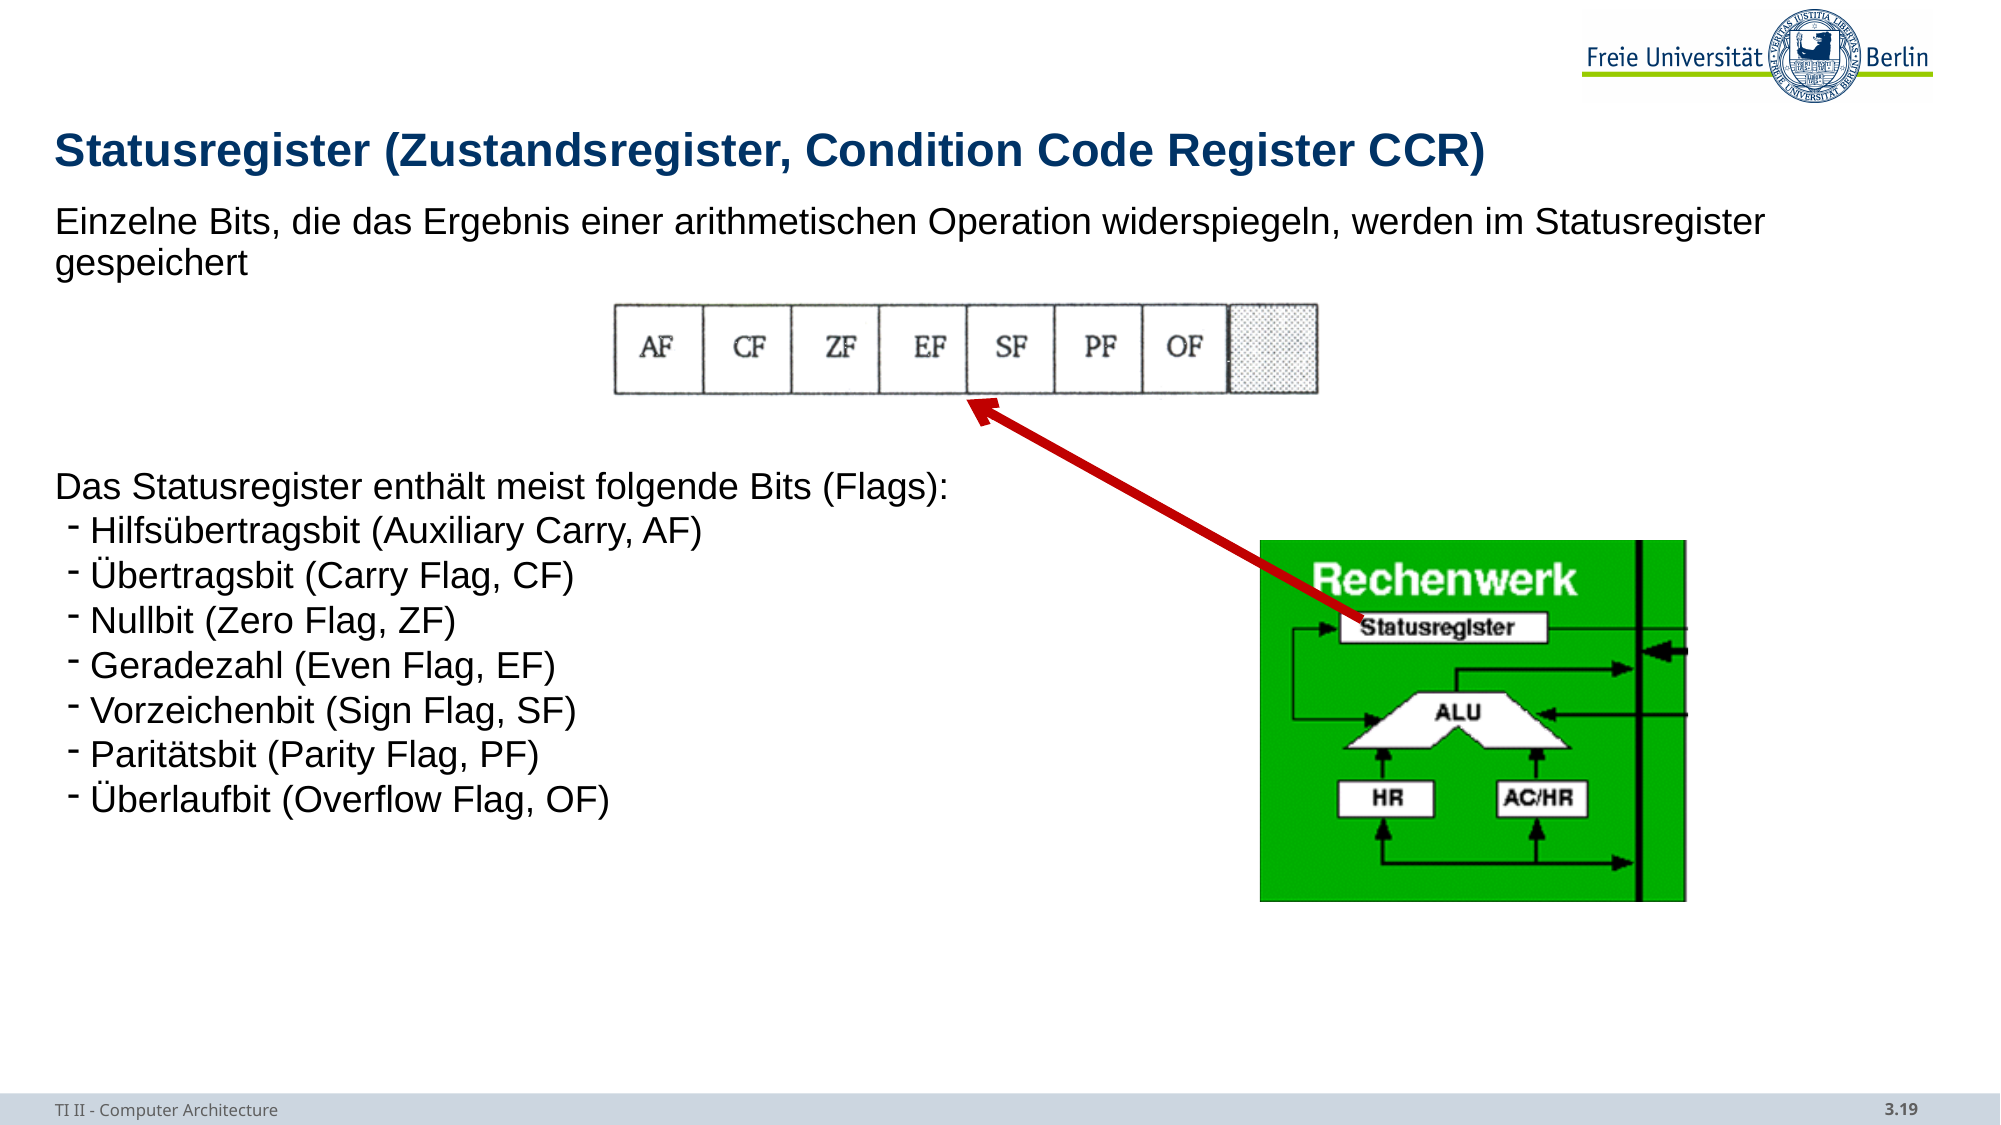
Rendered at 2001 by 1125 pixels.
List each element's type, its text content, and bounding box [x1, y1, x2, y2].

picture [1259, 539, 1689, 902]
footer TI II - Computer Architecture [54, 1091, 1363, 1125]
list Einzelne Bits, die das Ergebnis einer arithmetischen Operation widerspiegeln, werden im Statusregister gespeichert Das Statusregister enthält meist folgende Bits (Flags): Hilfsübertragsbit (Auxiliary Carry, AF) Übertragsbit (Carry Flag, CF) Nullbit (Zero Flag, ZF) Geradezahl (Even Flag, EF) Vorzeichenbit (Sign Flag, SF) Paritätsbit (Parity Flag, PF) Überlaufbit (Overflow Flag, OF) [54, 201, 1946, 1064]
title Statusregister (Zustandsregister, Condition Code Register CCR) [54, 117, 1946, 188]
picture [609, 298, 1323, 400]
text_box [966, 399, 1363, 620]
picture [1582, 9, 1933, 103]
